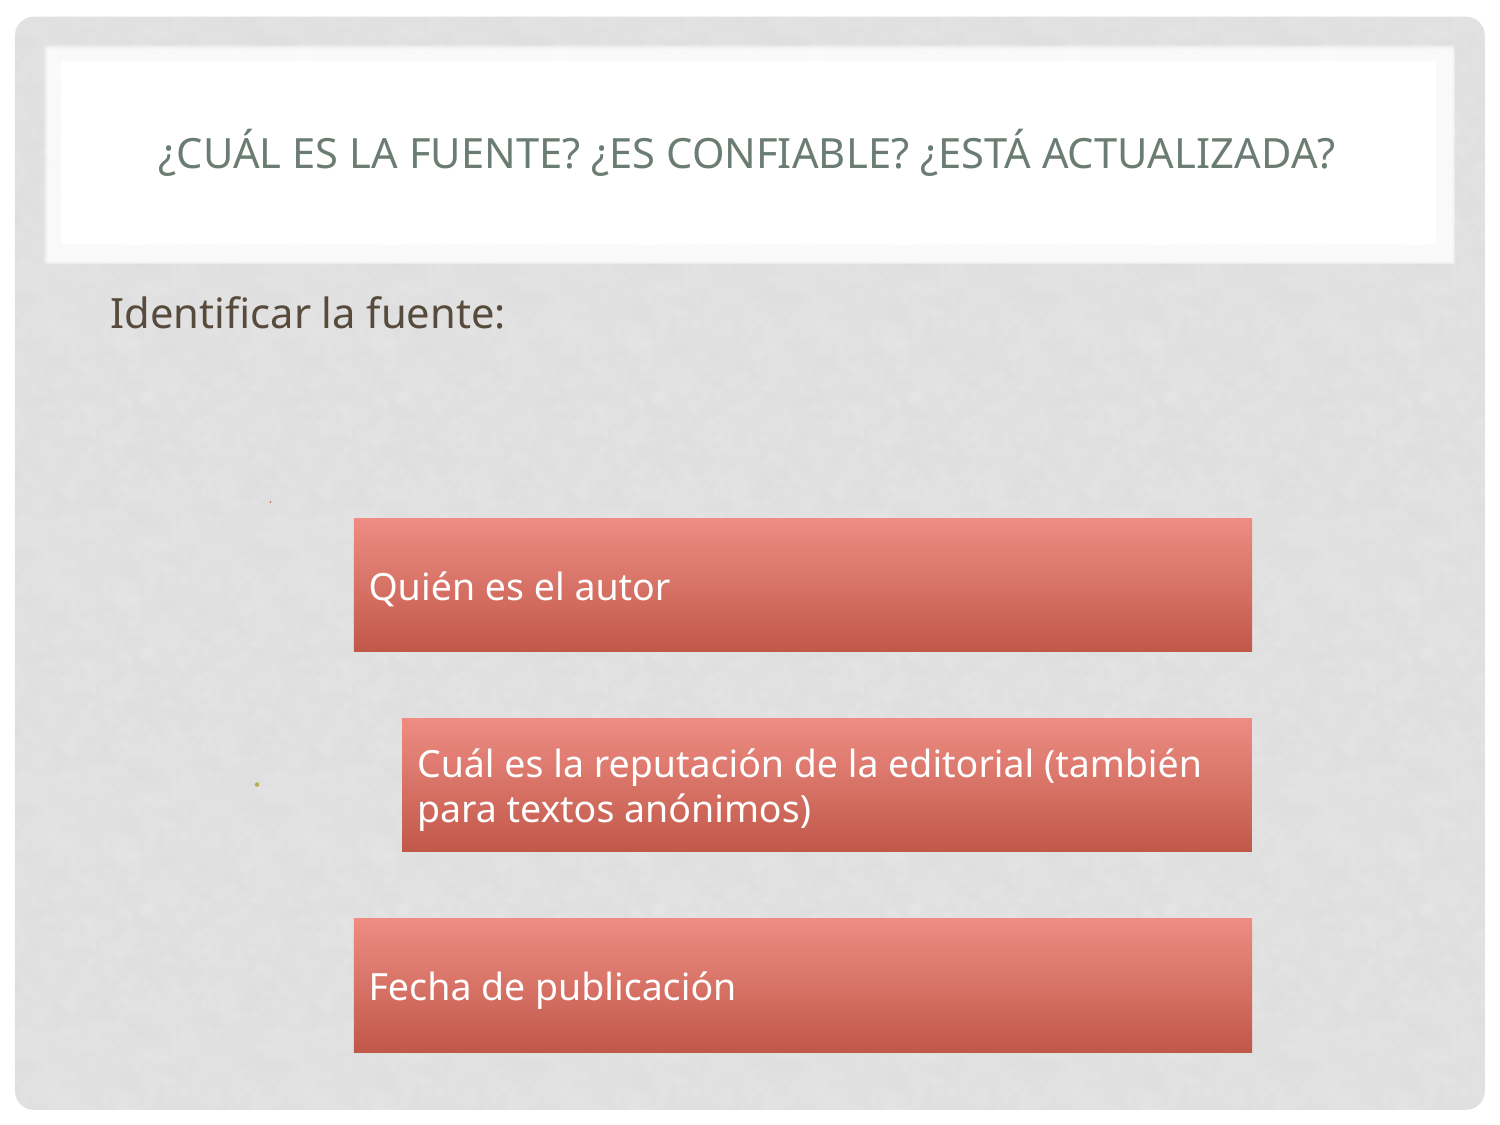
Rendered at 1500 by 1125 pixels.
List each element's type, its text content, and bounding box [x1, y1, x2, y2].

list Identificar la fuente: [76, 278, 1427, 409]
title ¿Cuál es la fuente? ¿Es confiable? ¿Está actualizada? [69, 66, 1425, 238]
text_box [251, 393, 1253, 1061]
